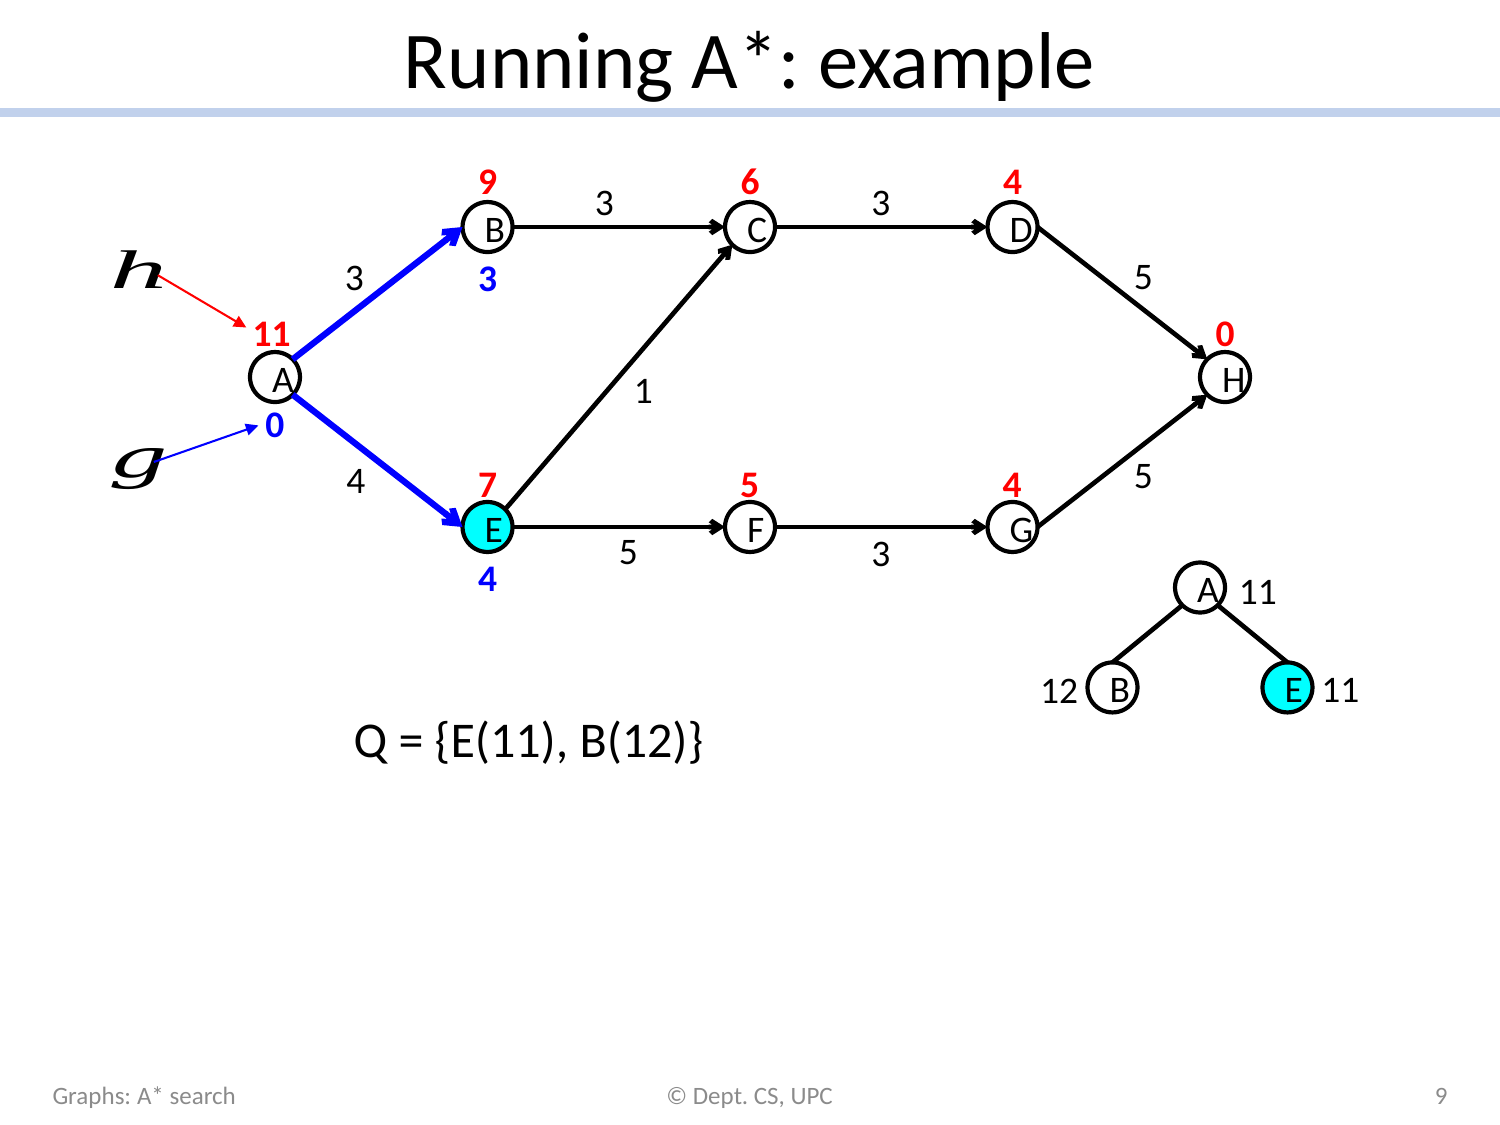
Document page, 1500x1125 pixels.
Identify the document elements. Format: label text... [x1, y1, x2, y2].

text_box 9 [463, 149, 513, 210]
text_box H [1197, 362, 1253, 405]
title Running A*: example [75, 0, 1425, 113]
text_box D [985, 210, 1040, 255]
slide_number 9 [1112, 1065, 1463, 1125]
text_box F [723, 513, 778, 555]
text_box B [460, 210, 515, 246]
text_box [292, 226, 463, 360]
text_box 3 [467, 246, 501, 307]
text_box 12 [1025, 659, 1094, 719]
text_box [292, 394, 463, 528]
text_box 11 [237, 301, 288, 362]
text_box 0 [250, 393, 293, 453]
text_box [1037, 226, 1208, 360]
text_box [504, 244, 733, 510]
text_box 4 [463, 546, 513, 607]
text_box E [1260, 660, 1306, 715]
text_box 3 [856, 170, 906, 226]
text_box 4 [988, 149, 1038, 210]
footer © Dept. CS, UPC [512, 1065, 988, 1125]
text_box 5 [737, 452, 775, 513]
text_box 5 [604, 519, 653, 526]
text_box 4 [987, 452, 1032, 513]
text_box 0 [1212, 301, 1250, 362]
text_box C [723, 210, 778, 255]
text_box 6 [725, 149, 775, 210]
text_box G [985, 513, 1039, 555]
text_box 3 [856, 536, 906, 582]
text_box 7 [467, 452, 500, 513]
text_box E [461, 513, 515, 546]
text_box 11 [1224, 559, 1292, 610]
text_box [1217, 604, 1288, 663]
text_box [157, 274, 247, 328]
text_box 3 [856, 521, 906, 526]
text_box 11 [1306, 657, 1375, 718]
text_box B [1094, 660, 1140, 715]
text_box 5 [604, 536, 653, 580]
text_box A [247, 362, 303, 393]
text_box 3 [579, 170, 629, 226]
text_box Q = {E(11), B(12)} [338, 699, 719, 775]
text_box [1037, 394, 1208, 528]
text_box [153, 425, 259, 463]
text_box A [1172, 560, 1224, 615]
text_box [1112, 604, 1183, 663]
slide_number Graphs: A* search [37, 1065, 388, 1125]
